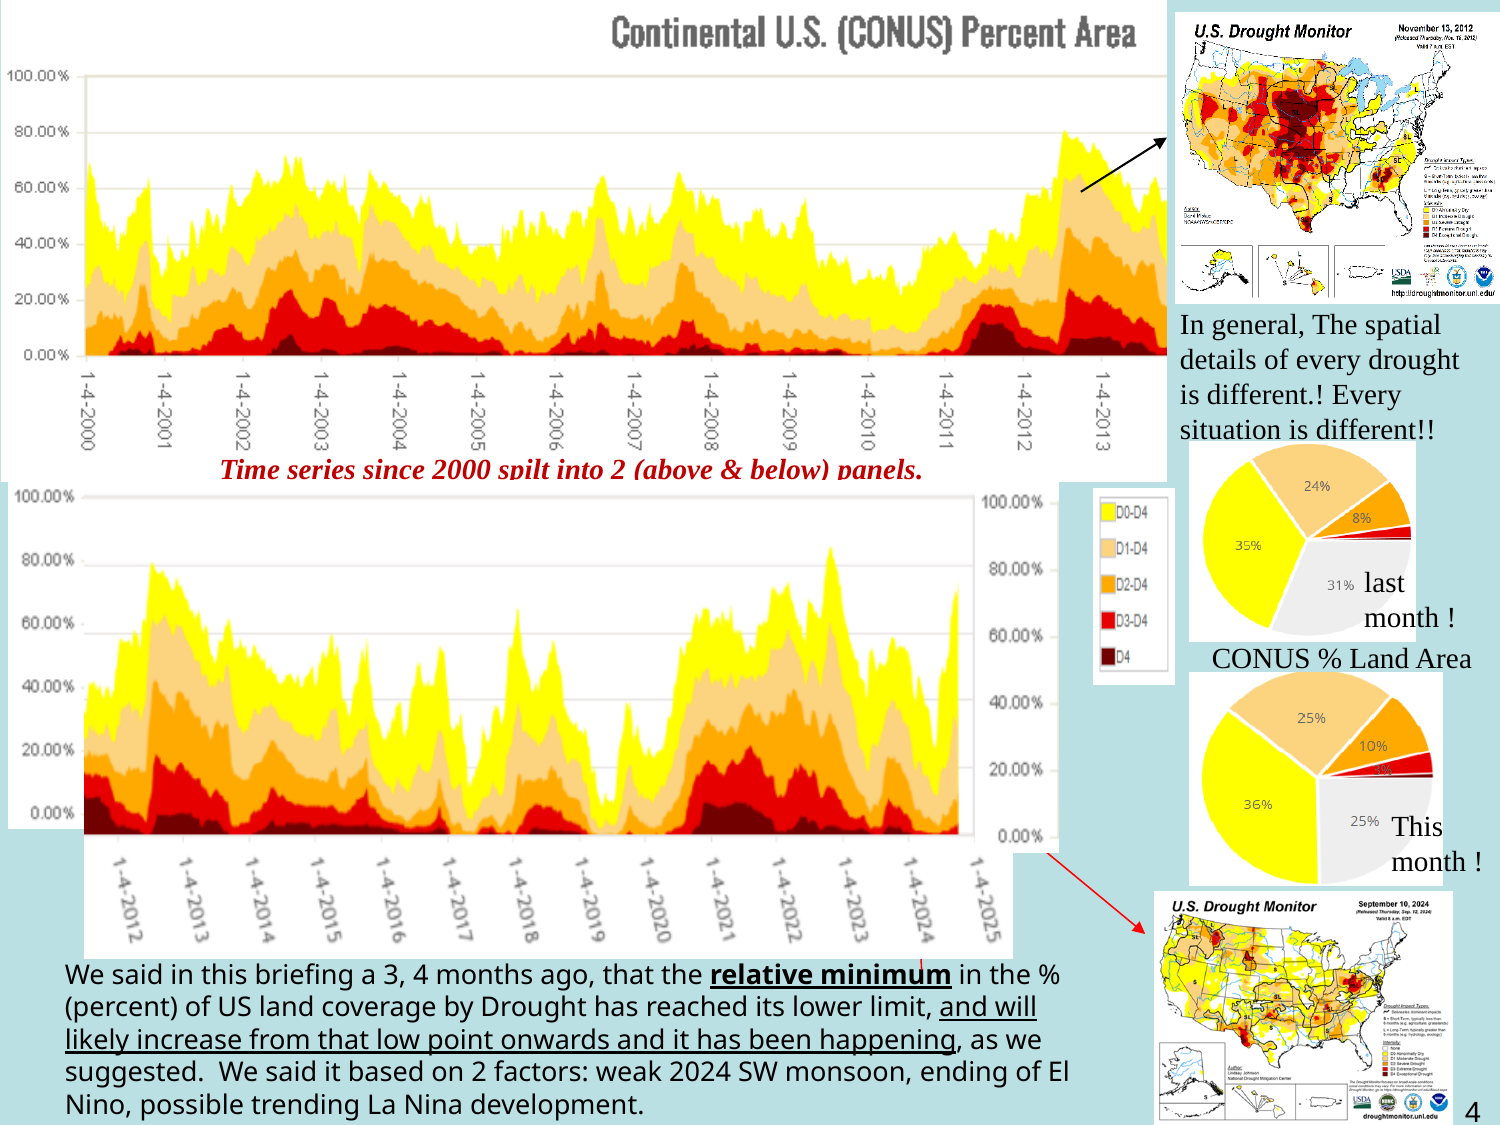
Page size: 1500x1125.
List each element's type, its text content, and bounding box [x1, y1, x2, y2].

picture [1154, 891, 1453, 1125]
picture [8, 464, 1059, 960]
text_box CONUS % Land Area [1197, 623, 1498, 684]
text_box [1018, 758, 1146, 935]
text_box We said in this briefing a 3, 4 months ago, that the relative minimum in the %(percent) of US land coverage by Drought has reached its lower limit, and will likely increase from that low point onwards and it has been happening, as we suggested. We said it based on 2 factors: weak 2024 SW monsoon, ending of El Nino, possible trending La Nina development. [49, 949, 1113, 1125]
picture [1189, 672, 1443, 886]
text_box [912, 967, 922, 971]
picture [1189, 440, 1416, 643]
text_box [0, 0, 1168, 491]
picture [1174, 12, 1500, 305]
slide_number 4 [1458, 1085, 1489, 1125]
text_box In general, The spatial details of every drought is different.! Every situation is different!! [1172, 311, 1497, 453]
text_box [1080, 137, 1168, 192]
text_box This month ! [1447, 799, 1500, 885]
text_box last month ! [1421, 555, 1472, 641]
picture [1093, 488, 1176, 685]
